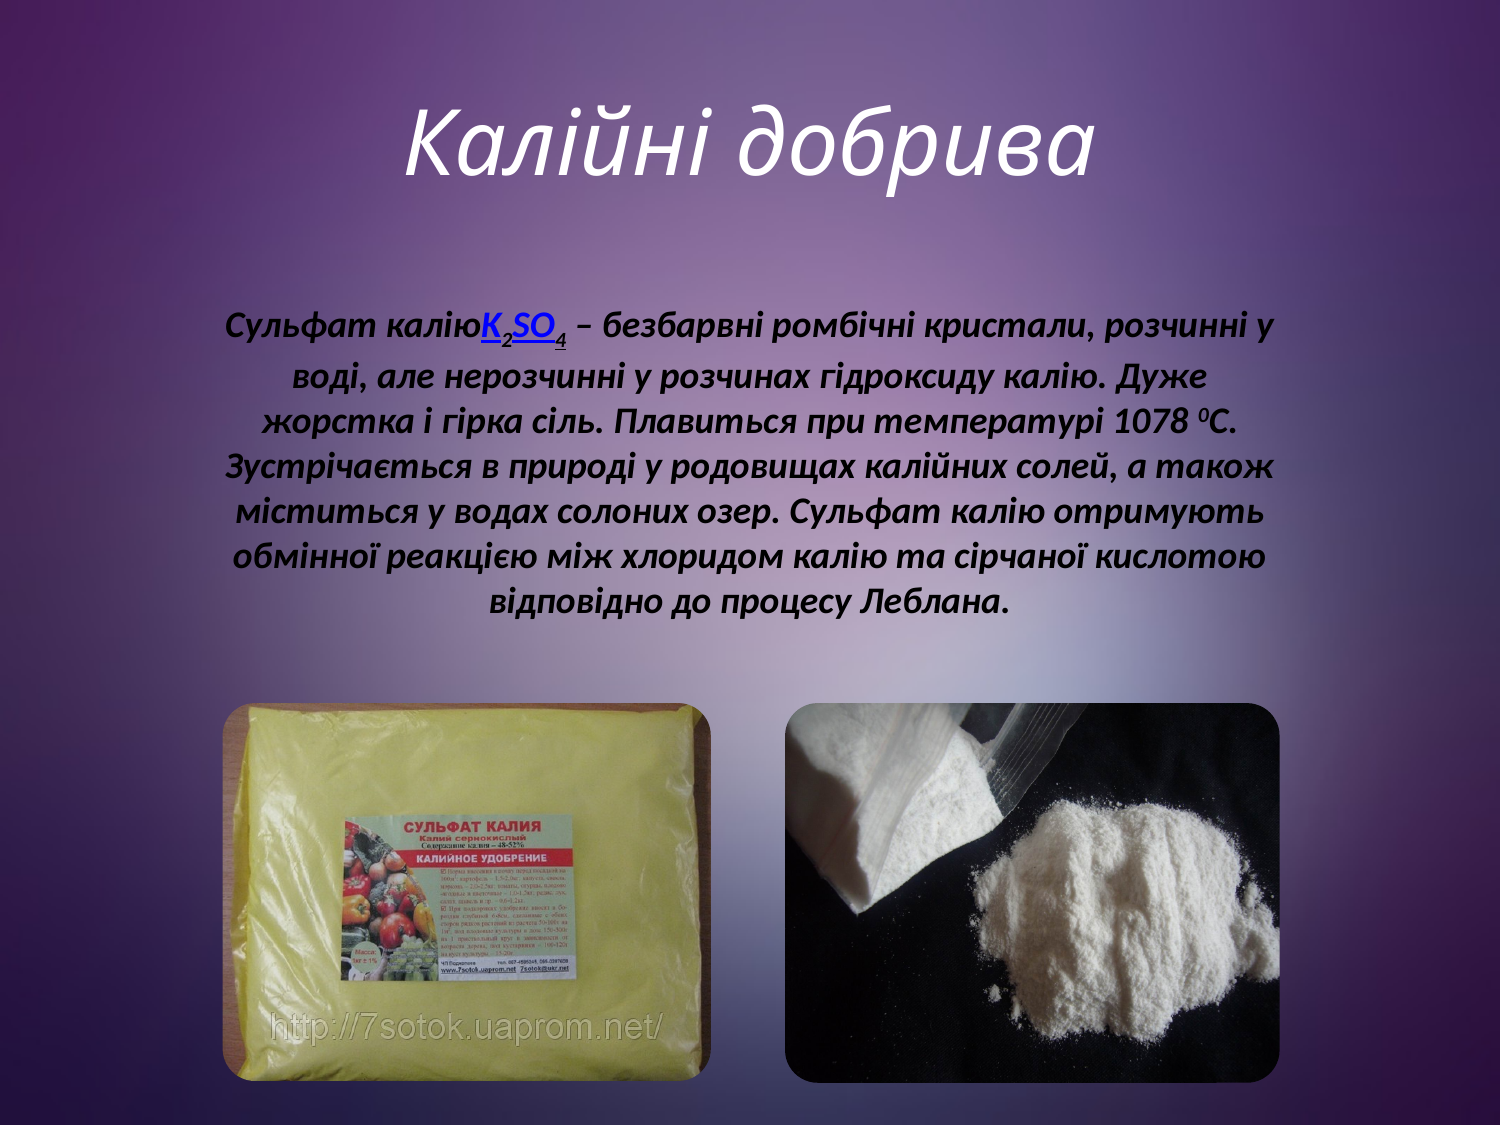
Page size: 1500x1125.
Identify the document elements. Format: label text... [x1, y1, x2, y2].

picture [0, 0, 1500, 1125]
title Калійні добрива [75, 45, 1425, 233]
text_box Сульфат каліюK2SO4 – безбарвні ромбічні кристали, розчинні у воді, але нерозчинні у розчинах гідроксиду калію. Дуже жорстка і гірка сіль. Плавиться при температурі 1078 0C. Зустрічається в природі у родовищах калійних солей, а також міститься у водах солоних озер. Сульфат калію отримують обмінної реакцією між хлоридом калію та сірчаної кислотою відповідно до процесу Леблана. [199, 292, 1301, 629]
